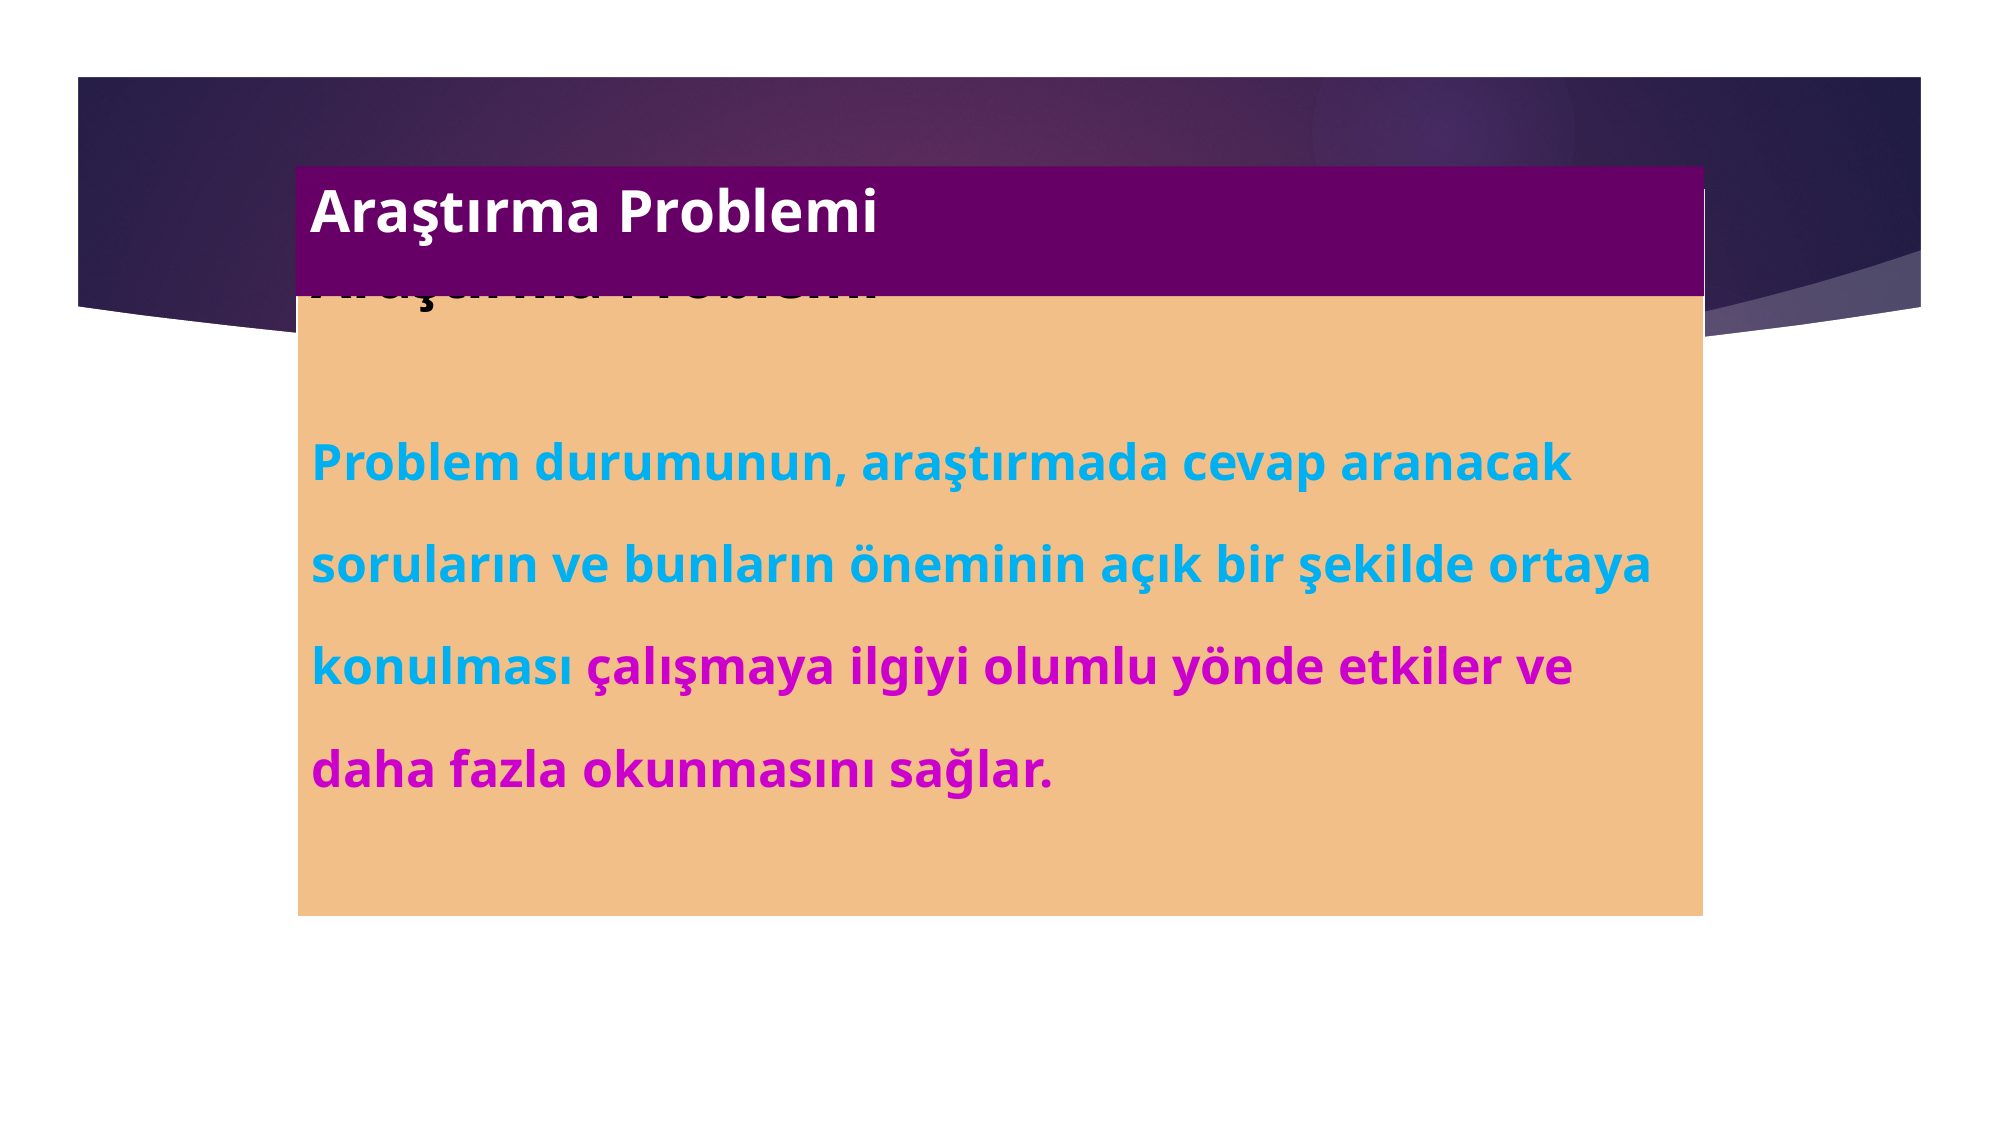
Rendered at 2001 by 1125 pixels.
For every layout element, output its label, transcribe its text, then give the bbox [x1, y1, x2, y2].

table_header Araştırma Problemi Problem durumunun, araştırmada cevap aranacak soruların ve bunların öneminin açık bir şekilde ortaya konulması çalışmaya ilgiyi olumlu yönde etkiler ve daha fazla okunmasını sağlar. [298, 297, 1703, 916]
text_box Araştırma Problemi [295, 166, 1705, 297]
